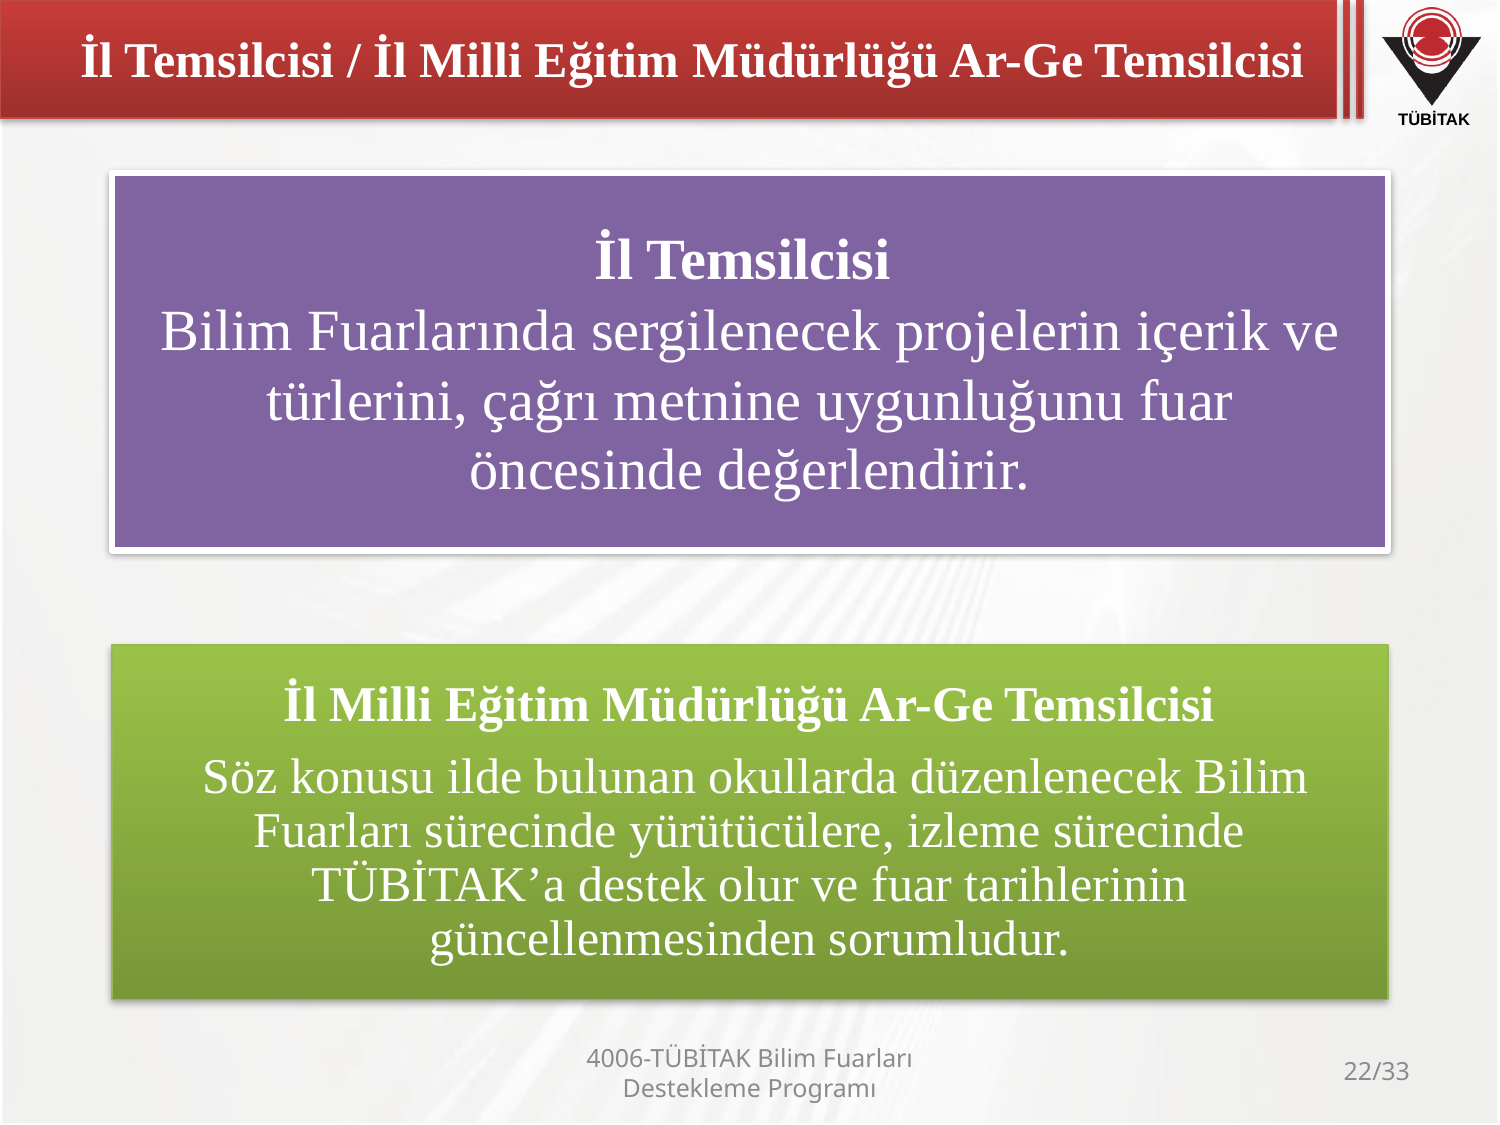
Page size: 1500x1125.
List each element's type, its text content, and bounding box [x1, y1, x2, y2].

footer 4006-TÜBİTAK Bilim Fuarları Destekleme Programı [512, 1042, 988, 1103]
text_box İl Temsilcisi Bilim Fuarlarında sergilenecek projelerin içerik ve türlerini, çağrı metnine uygunluğunu fuar öncesinde değerlendirir. [109, 170, 1391, 554]
picture [1, 0, 1499, 1125]
slide_number 22/33 [1074, 1042, 1425, 1103]
text_box İl Milli Eğitim Müdürlüğü Ar-Ge Temsilcisi Söz konusu ilde bulunan okullarda düzenlenecek Bilim Fuarları sürecinde yürütücülere, izleme sürecinde TÜBİTAK’a destek olur ve fuar tarihlerinin güncellenmesinden sorumludur. [111, 644, 1389, 1000]
title İl Temsilcisi / İl Milli Eğitim Müdürlüğü Ar-Ge Temsilcisi [64, 0, 1341, 116]
